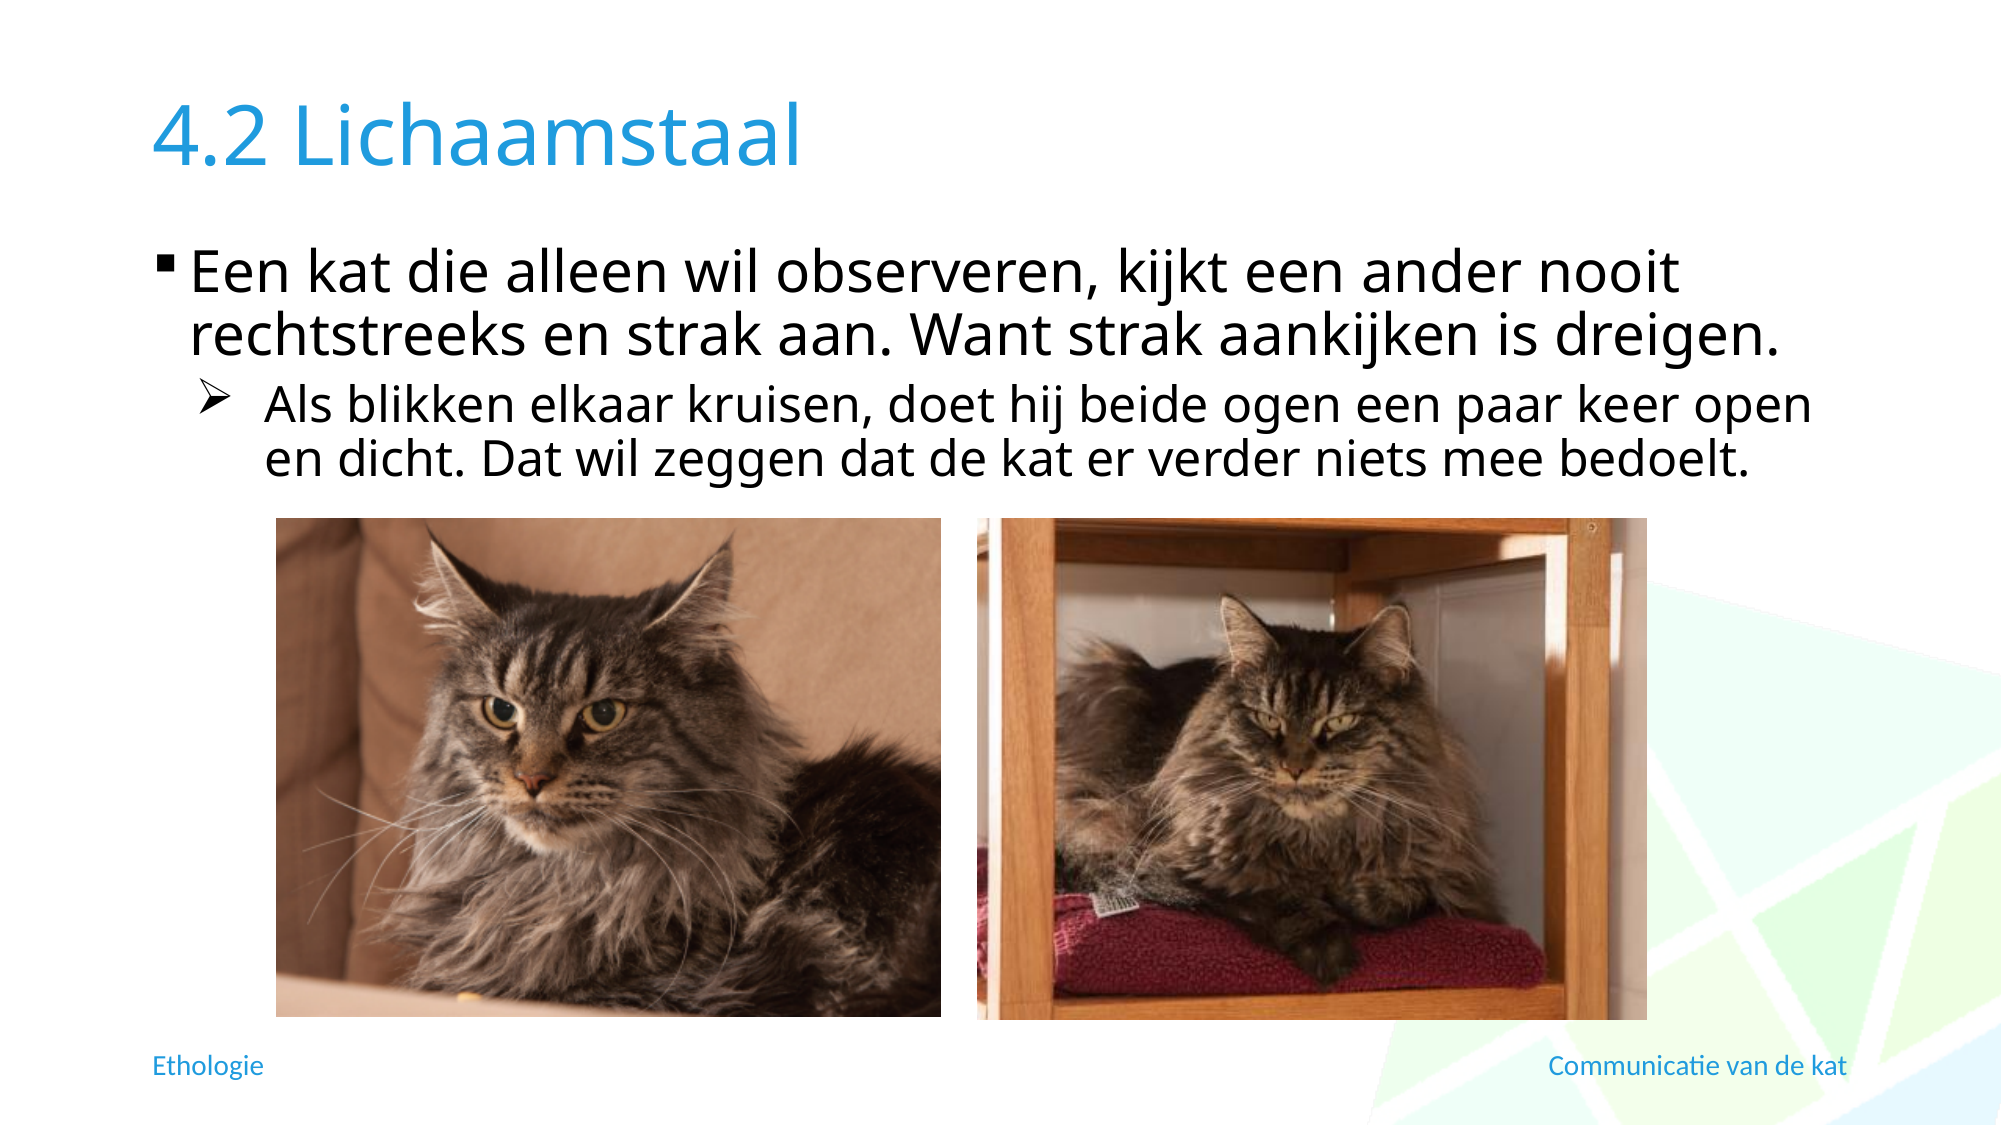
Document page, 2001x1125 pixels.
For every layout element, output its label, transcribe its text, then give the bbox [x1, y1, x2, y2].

picture [276, 518, 941, 1017]
title 4.2 Lichaamstaal [137, 59, 1863, 217]
list Ethologie [137, 1042, 588, 1103]
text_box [977, 518, 1646, 1019]
list Een kat die alleen wil observeren, kijkt een ander nooit rechtstreeks en strak aan. Want strak aankijken is dreigen. Als blikken elkaar kruisen, doet hij beide ogen een paar keer open en dicht. Dat wil zeggen dat de kat er verder niets mee bedoelt. [137, 235, 1863, 949]
list Communicatie van de kat [1412, 1042, 1863, 1103]
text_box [276, 518, 940, 1016]
picture [977, 518, 1647, 1020]
